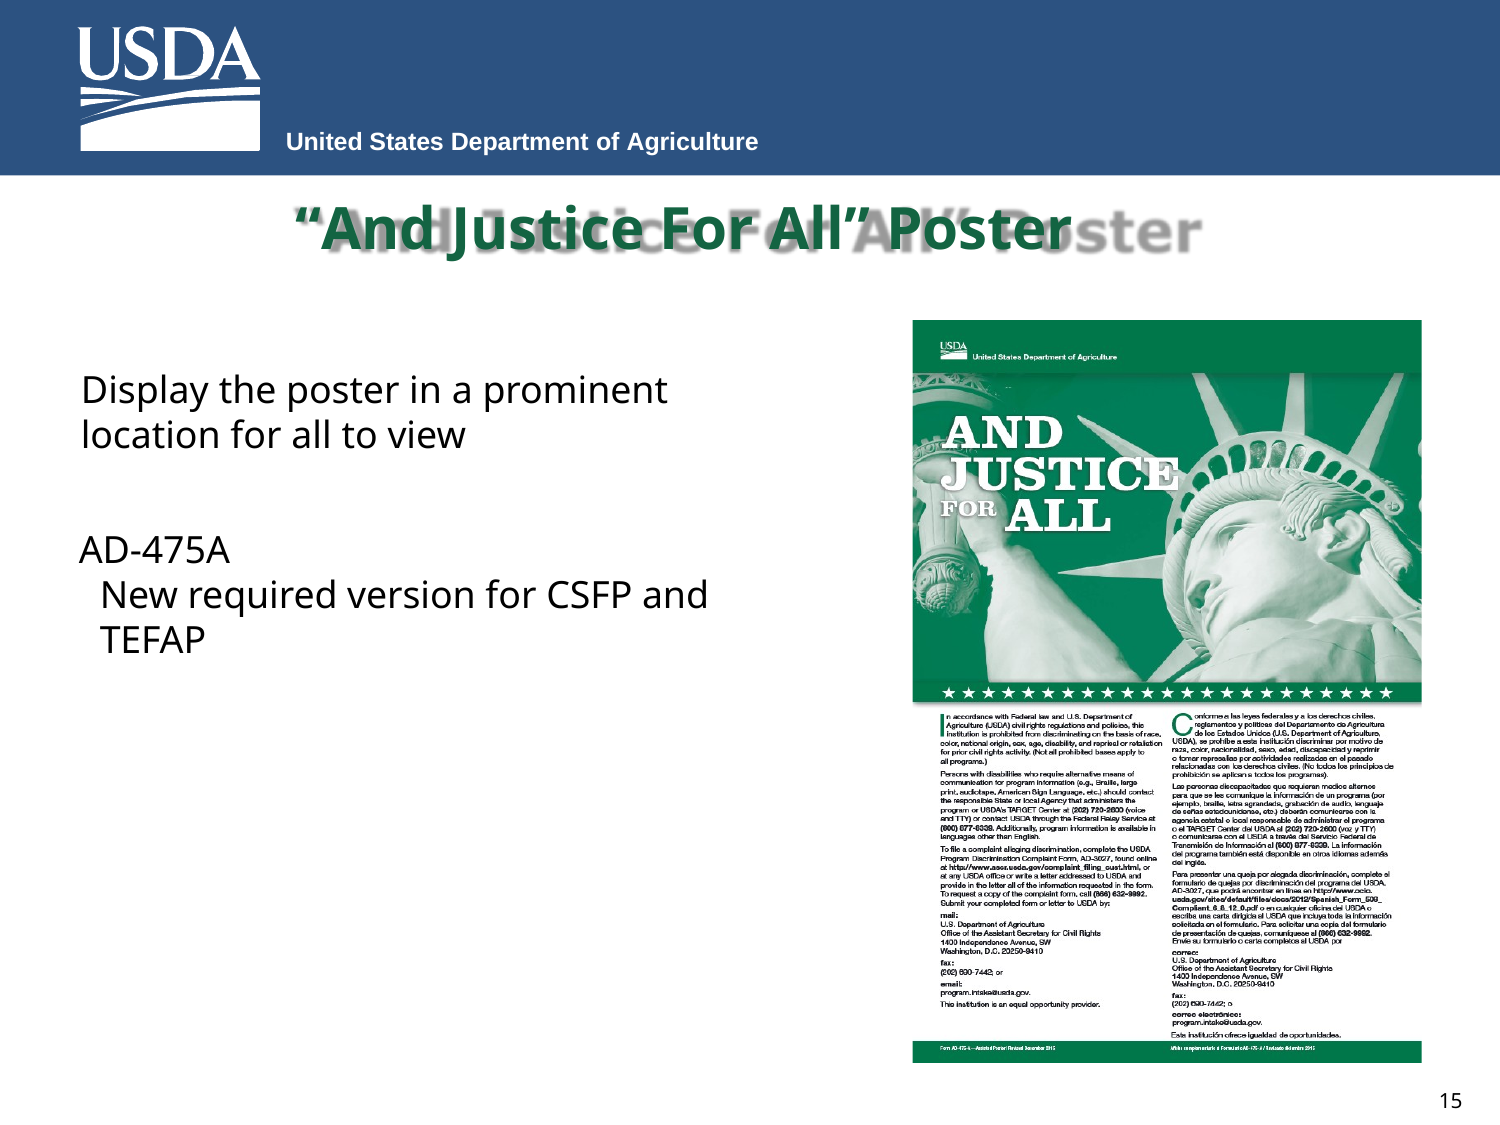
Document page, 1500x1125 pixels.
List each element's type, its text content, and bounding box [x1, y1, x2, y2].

text_box [912, 320, 1422, 1063]
text_box [253, 171, 1242, 304]
text_box [80, 98, 125, 107]
text_box [163, 27, 215, 80]
text_box [80, 87, 260, 120]
text_box [80, 100, 260, 151]
text_box [77, 27, 122, 81]
text_box Display the poster in a prominent location for all to view AD-475A New required version for CSFP and TEFAP [41, 363, 742, 662]
text_box [124, 26, 158, 81]
title “And Justice For All” Poster [293, 189, 1207, 380]
text_box [209, 25, 261, 80]
slide_number 15 [1434, 1085, 1470, 1125]
text_box [80, 87, 143, 97]
text_box United States Department of Agriculture [283, 123, 763, 156]
